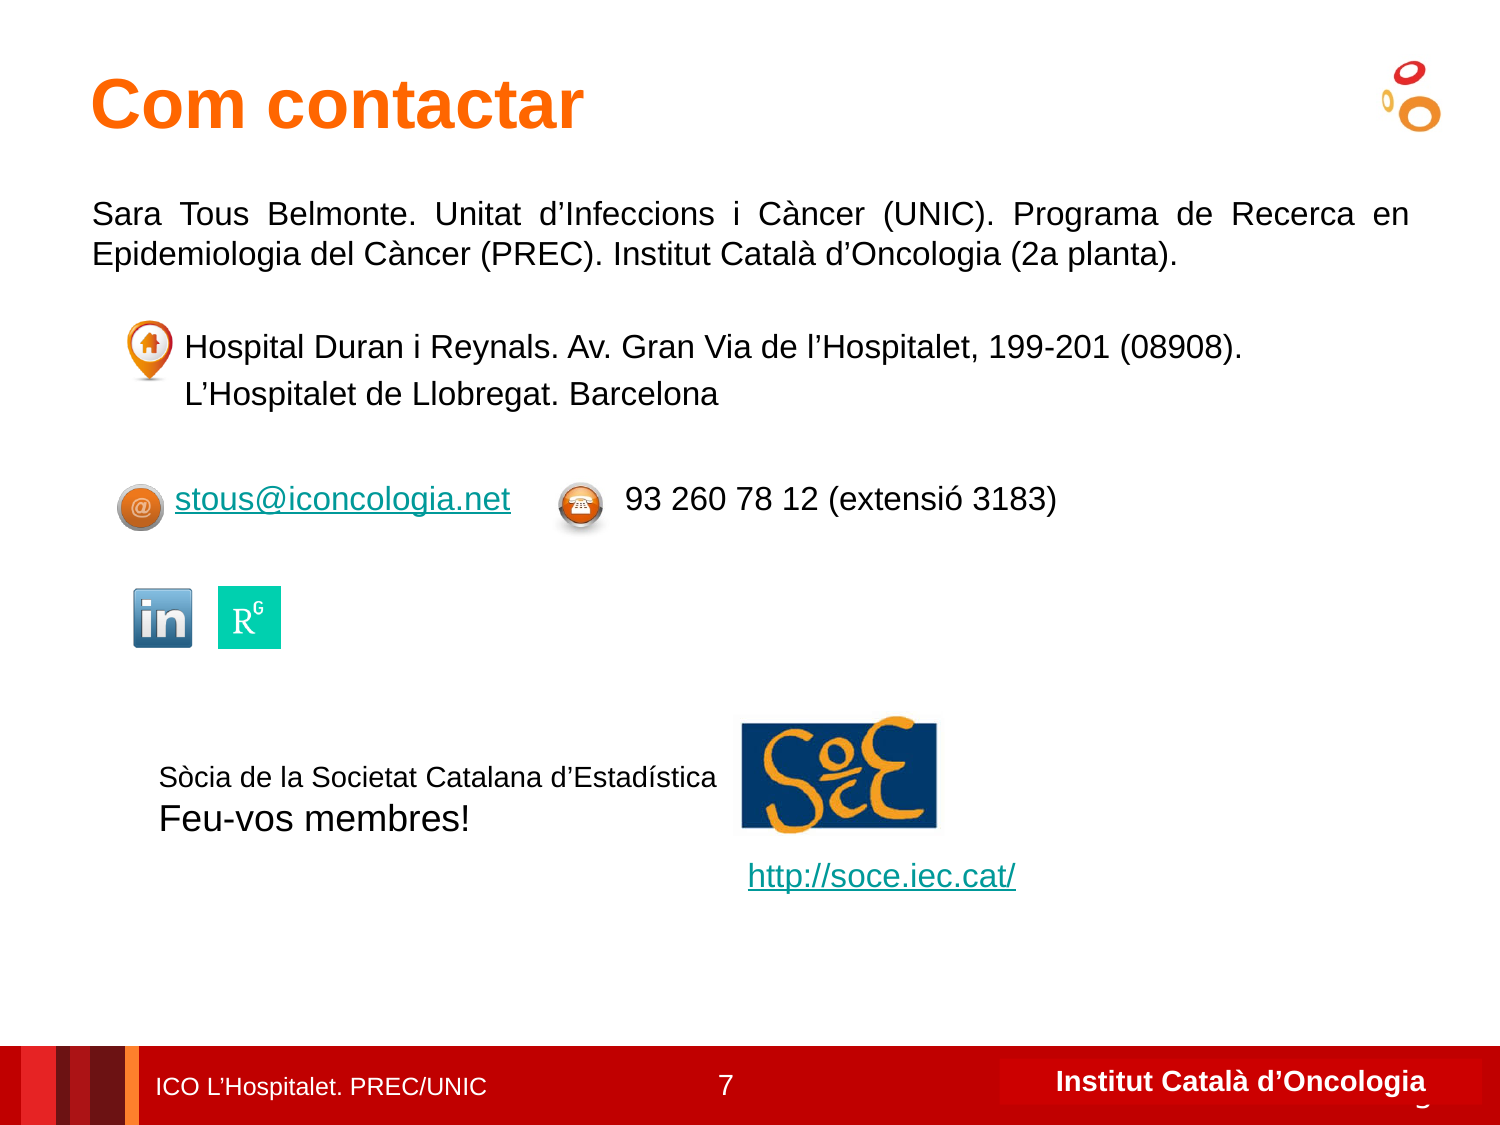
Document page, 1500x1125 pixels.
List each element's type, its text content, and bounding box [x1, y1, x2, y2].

picture [117, 484, 164, 531]
list Sara Tous Belmonte. Unitat d’Infeccions i Càncer (UNIC). Programa de Recerca en Epidemiologia del Càncer (PREC). Institut Català d’Oncologia (2a planta). Hospital Duran i Reynals. Av. Gran Via de l’Hospitalet, 199-201 (08908). L’Hospitalet de Llobregat. Barcelona stous@iconcologia.net 93 260 78 12 (extensió 3183) [76, 184, 1427, 587]
picture [131, 585, 195, 649]
picture [124, 319, 174, 382]
title Com contactar [75, 42, 1425, 159]
picture [726, 690, 951, 858]
picture [218, 585, 281, 649]
text_box ICO L’Hospitalet. PREC/UNIC [140, 1062, 514, 1108]
picture [1425, 54, 1446, 138]
text_box Sòcia de la Societat Catalana d’Estadística Feu-vos membres! http://soce.iec.cat/ [143, 751, 1032, 902]
slide_number 7 [702, 1058, 786, 1106]
picture [548, 476, 612, 540]
